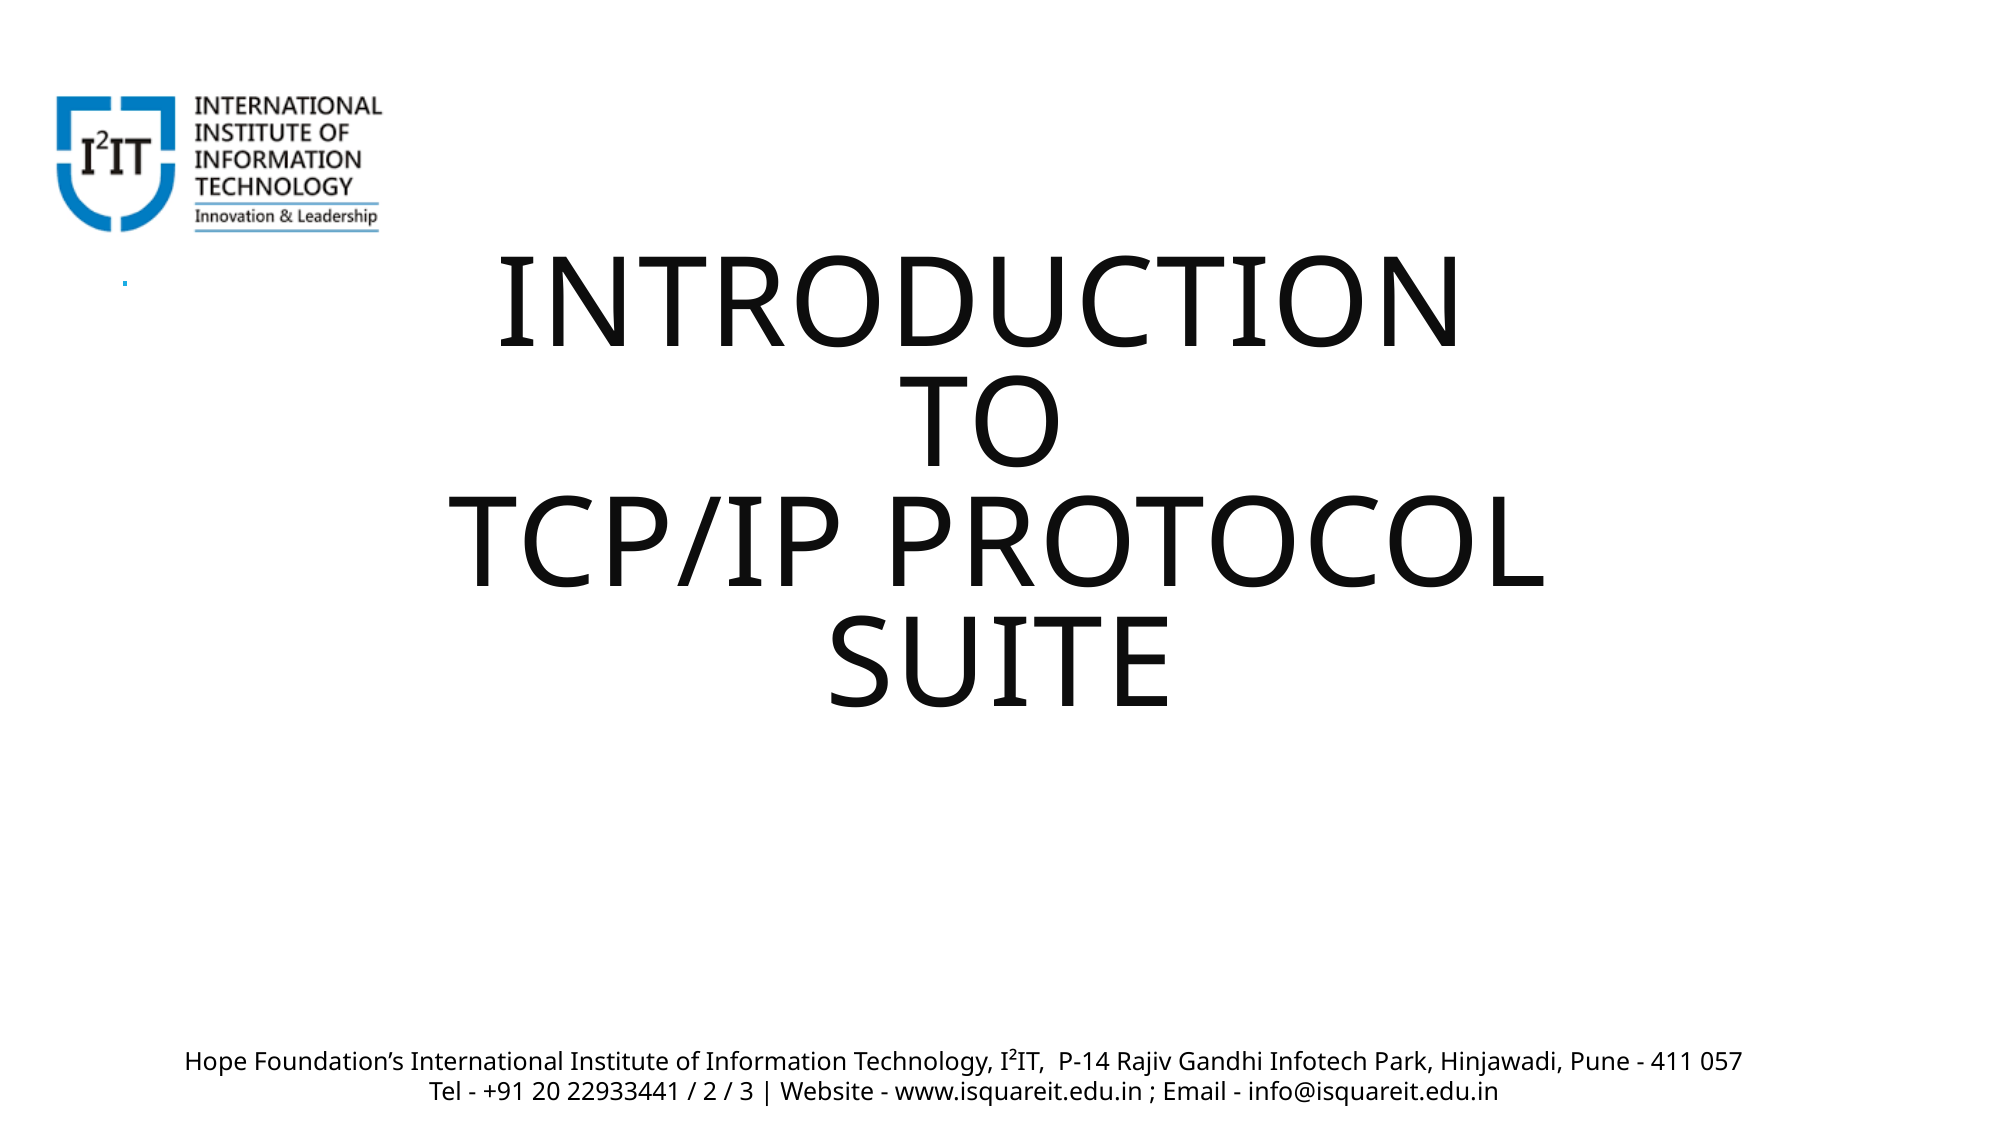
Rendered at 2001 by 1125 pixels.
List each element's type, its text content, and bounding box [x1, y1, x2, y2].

text_box Hope Foundation’s International Institute of Information Technology, I²IT, P-14 Rajiv Gandhi Infotech Park, Hinjawadi, Pune - 411 057 Tel - +91 20 22933441 / 2 / 3 | Website - www.isquareit.edu.in ; Email - info@isquareit.edu.in [19, 1038, 1910, 1113]
text_box Introduction to TCP/IP protocol Suite [362, 370, 1638, 611]
picture [0, 48, 439, 282]
